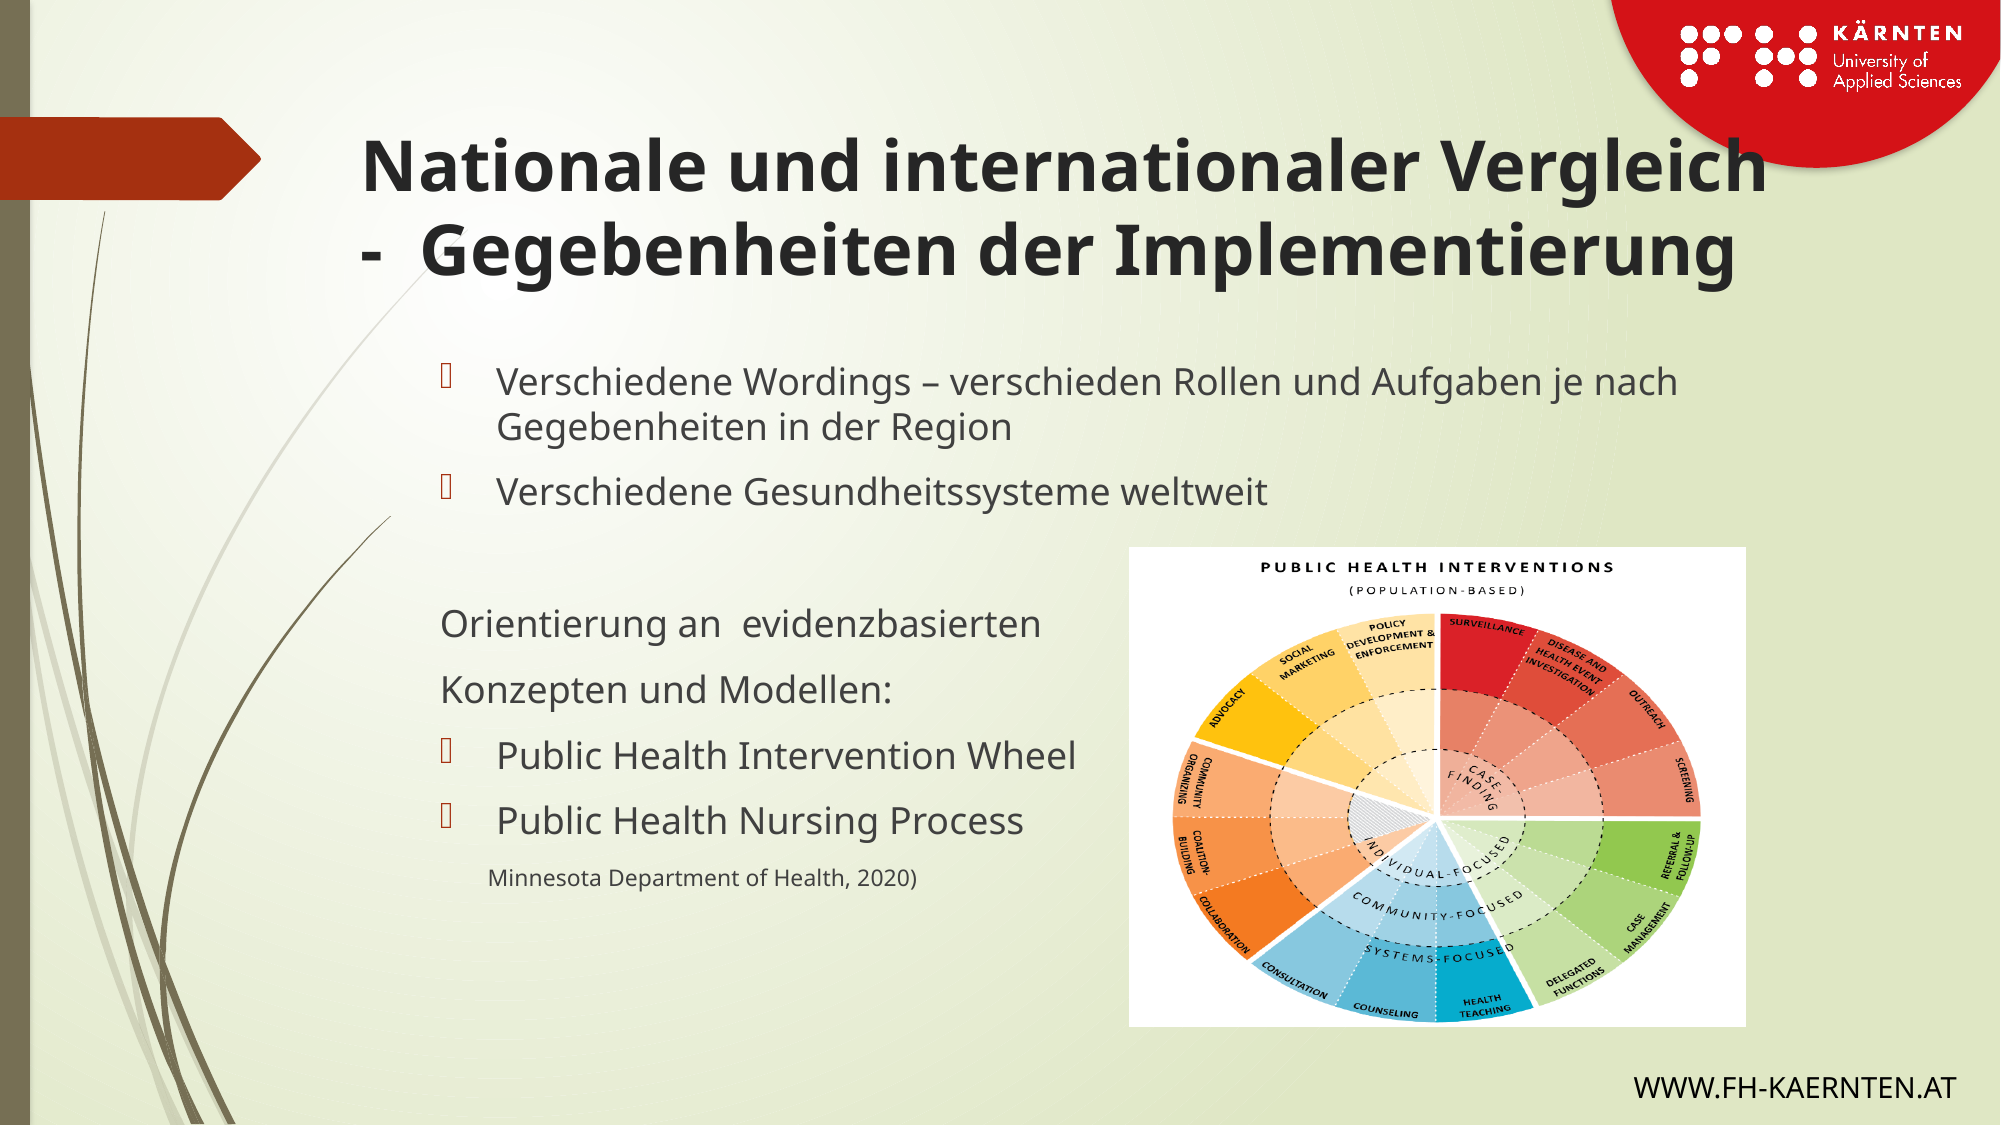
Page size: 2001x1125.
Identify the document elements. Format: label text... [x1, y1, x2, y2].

list Verschiedene Wordings – verschieden Rollen und Aufgaben je nach Gegebenheiten in der Region Verschiedene Gesundheitssysteme weltweit Orientierung an evidenzbasierten Konzepten und Modellen: Public Health Intervention Wheel HIW Public Health Nursing Process Minnesota Department of Health, 2020) [424, 350, 1888, 970]
picture [1618, 0, 2001, 149]
title Nationale und internationaler Vergleich - Gegebenheiten der Implementierung [345, 113, 1808, 324]
picture [1129, 547, 1746, 1028]
